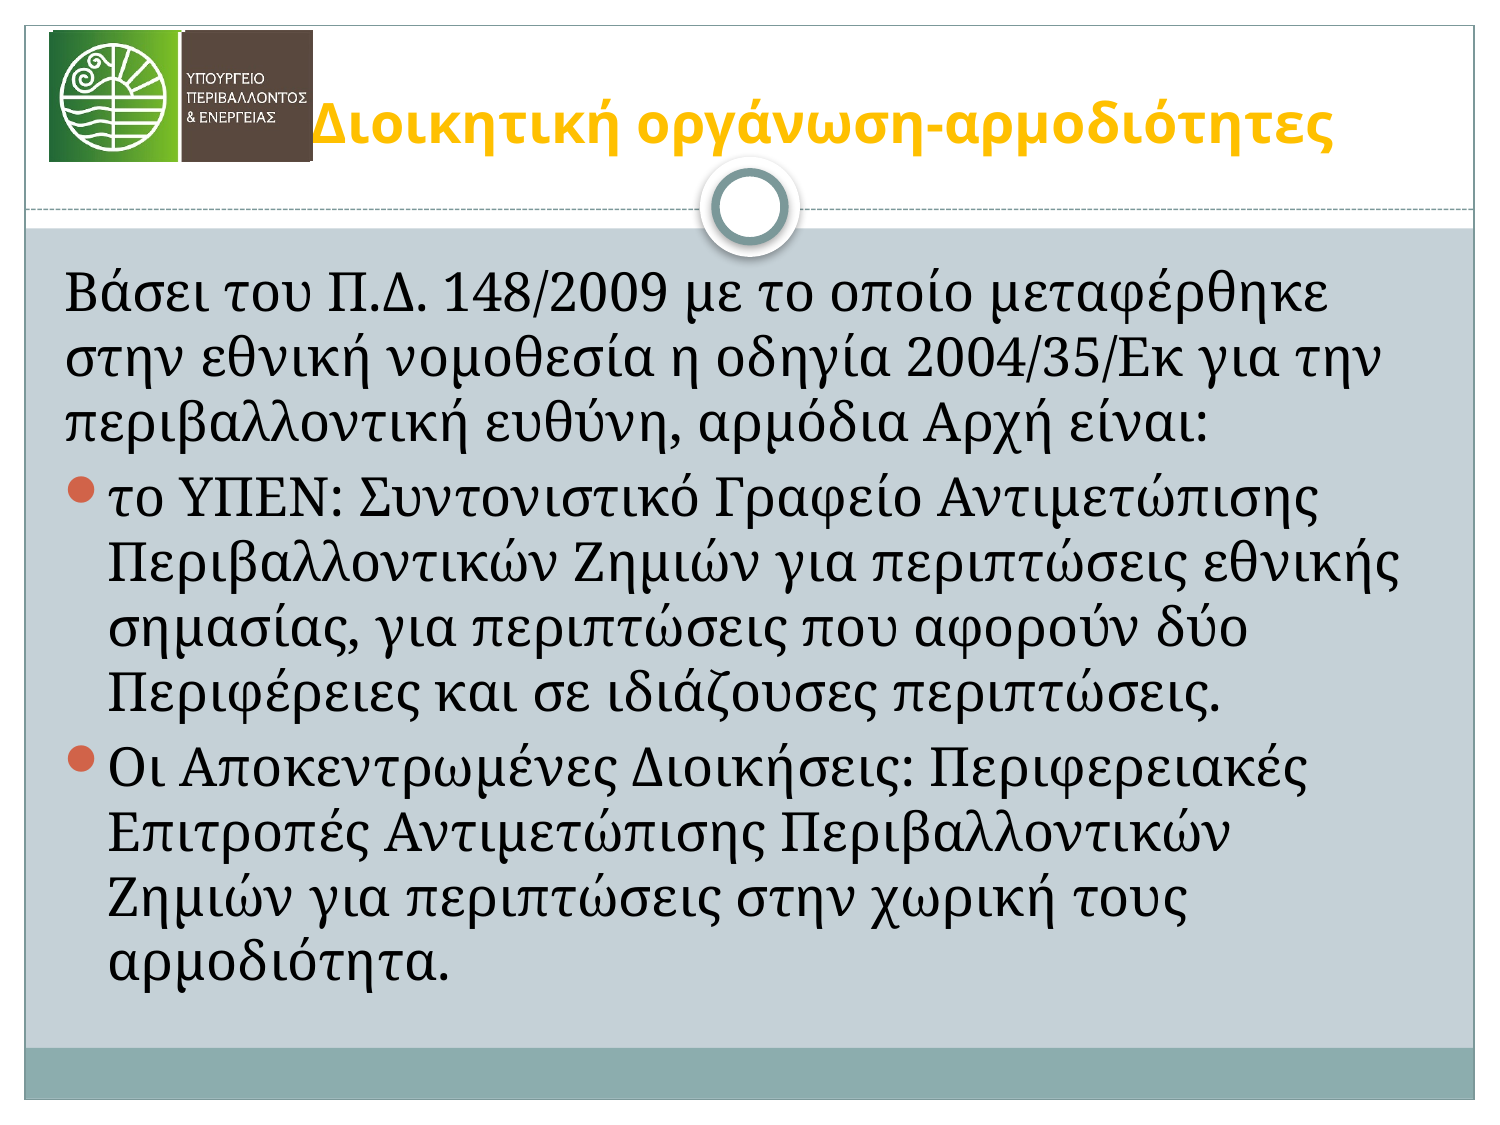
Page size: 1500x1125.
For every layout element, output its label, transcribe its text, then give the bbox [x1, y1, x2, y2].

title Διοικητική οργάνωση-αρμοδιότητες [318, 37, 1450, 162]
picture [49, 30, 314, 163]
list Βάσει του Π.Δ. 148/2009 με το οποίο μεταφέρθηκε στην εθνική νομοθεσία η οδηγία 2004/35/Εκ για την περιβαλλοντική ευθύνη, αρμόδια Αρχή είναι: το ΥΠΕΝ: Συντονιστικό Γραφείο Αντιμετώπισης Περιβαλλοντικών Ζημιών για περιπτώσεις εθνικής σημασίας, για περιπτώσεις που αφορούν δύο Περιφέρειες και σε ιδιάζουσες περιπτώσεις. Οι Αποκεντρωμένες Διοικήσεις: Περιφερειακές Επιτροπές Αντιμετώπισης Περιβαλλοντικών Ζημιών για περιπτώσεις στην χωρική τους αρμοδιότητα. [49, 250, 1445, 1001]
